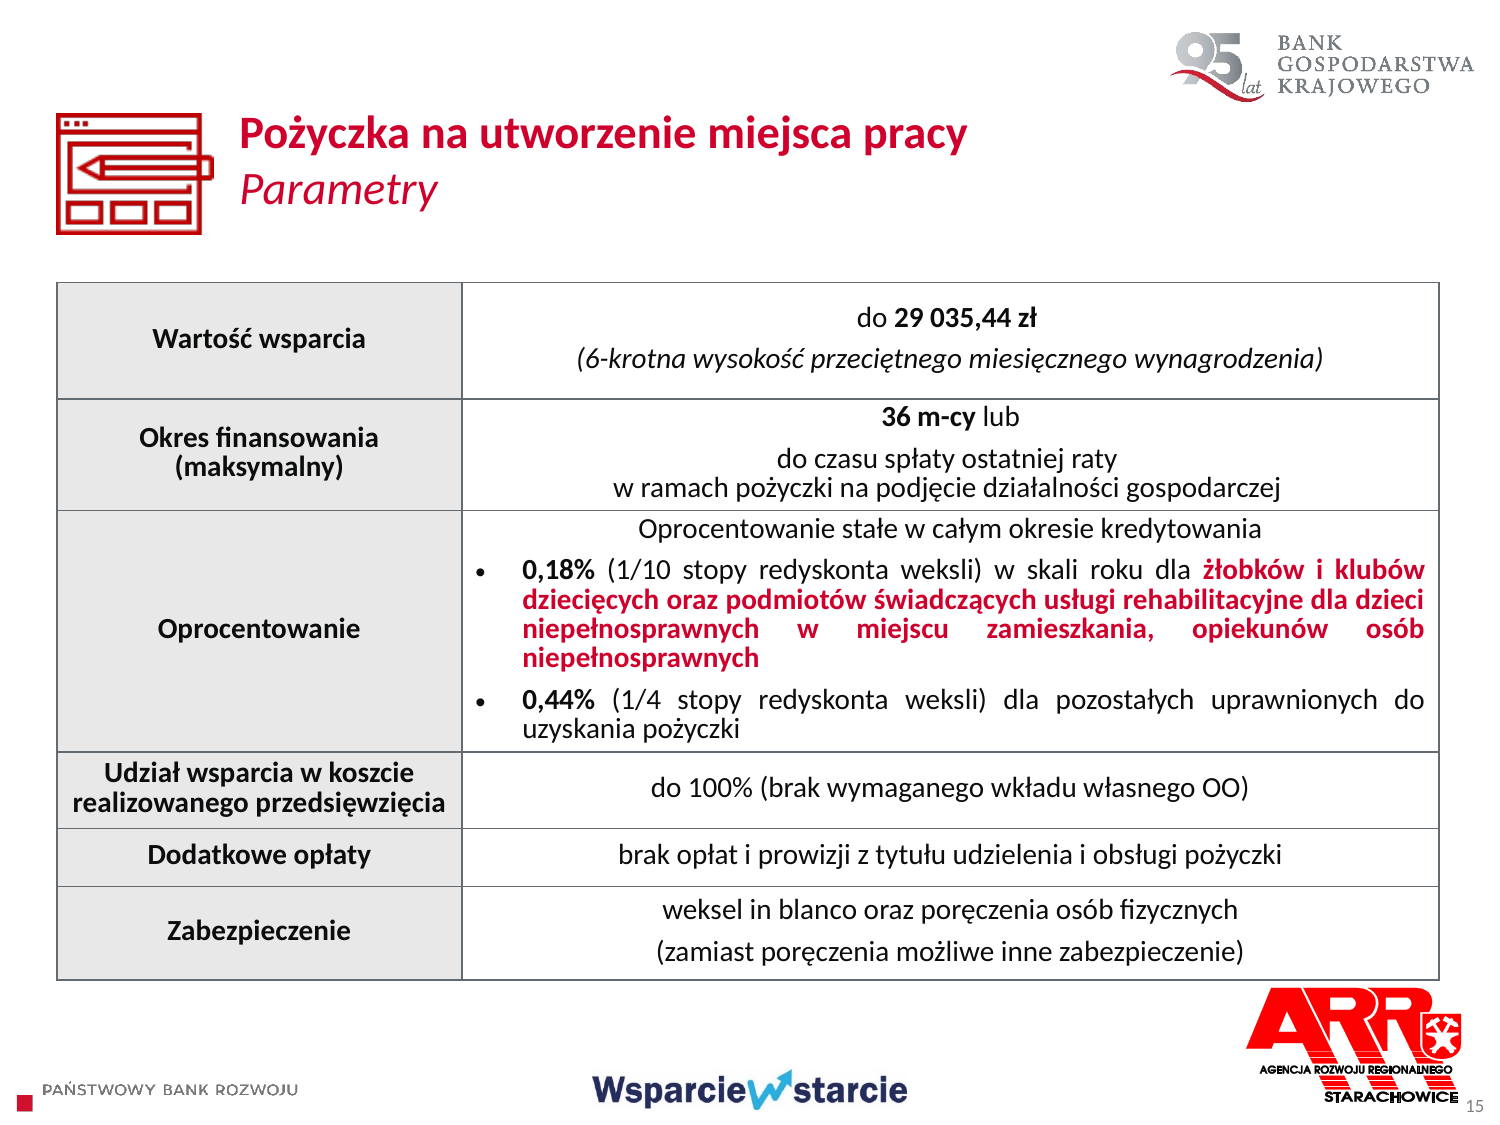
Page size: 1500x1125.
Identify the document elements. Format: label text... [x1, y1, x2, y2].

picture [592, 1069, 907, 1110]
picture [56, 113, 214, 236]
picture [0, 1068, 313, 1125]
table_cell do 100% (brak wymaganego wkładu własnego OO) [463, 753, 1438, 828]
table_cell Oprocentowanie [58, 511, 461, 751]
title Pożyczka na utworzenie miejsca pracy Parametry [224, 94, 1400, 223]
picture [1245, 987, 1462, 1103]
table_cell Zabezpieczenie [58, 887, 461, 979]
table_header do 29 035,44 zł (6-krotna wysokość przeciętnego miesięcznego wynagrodzenia) [463, 283, 1438, 398]
table_cell 36 m-cy lub do czasu spłaty ostatniej raty w ramach pożyczki na podjęcie działalności gospodarczej [463, 400, 1438, 510]
table_cell Udział wsparcia w koszcie realizowanego przedsięwzięcia [58, 753, 461, 828]
table_cell Okres finansowania (maksymalny) [58, 400, 461, 510]
table_cell weksel in blanco oraz poręczenia osób fizycznych (zamiast poręczenia możliwe inne zabezpieczenie) [463, 887, 1438, 979]
table_cell brak opłat i prowizji z tytułu udzielenia i obsługi pożyczki [463, 829, 1438, 886]
table_cell Dodatkowe opłaty [58, 829, 461, 886]
picture [1165, 15, 1483, 112]
table_header Wartość wsparcia [58, 283, 461, 398]
table_cell Oprocentowanie stałe w całym okresie kredytowania 0,18% (1/10 stopy redyskonta weksli) w skali roku dla żłobków i klubów dziecięcych oraz podmiotów świadczących usługi rehabilitacyjne dla dzieci niepełnosprawnych w miejscu zamieszkania, opiekunów osób niepełnosprawnych 0,44% (1/4 stopy redyskonta weksli) dla pozostałych uprawnionych do uzyskania pożyczki [463, 511, 1438, 751]
